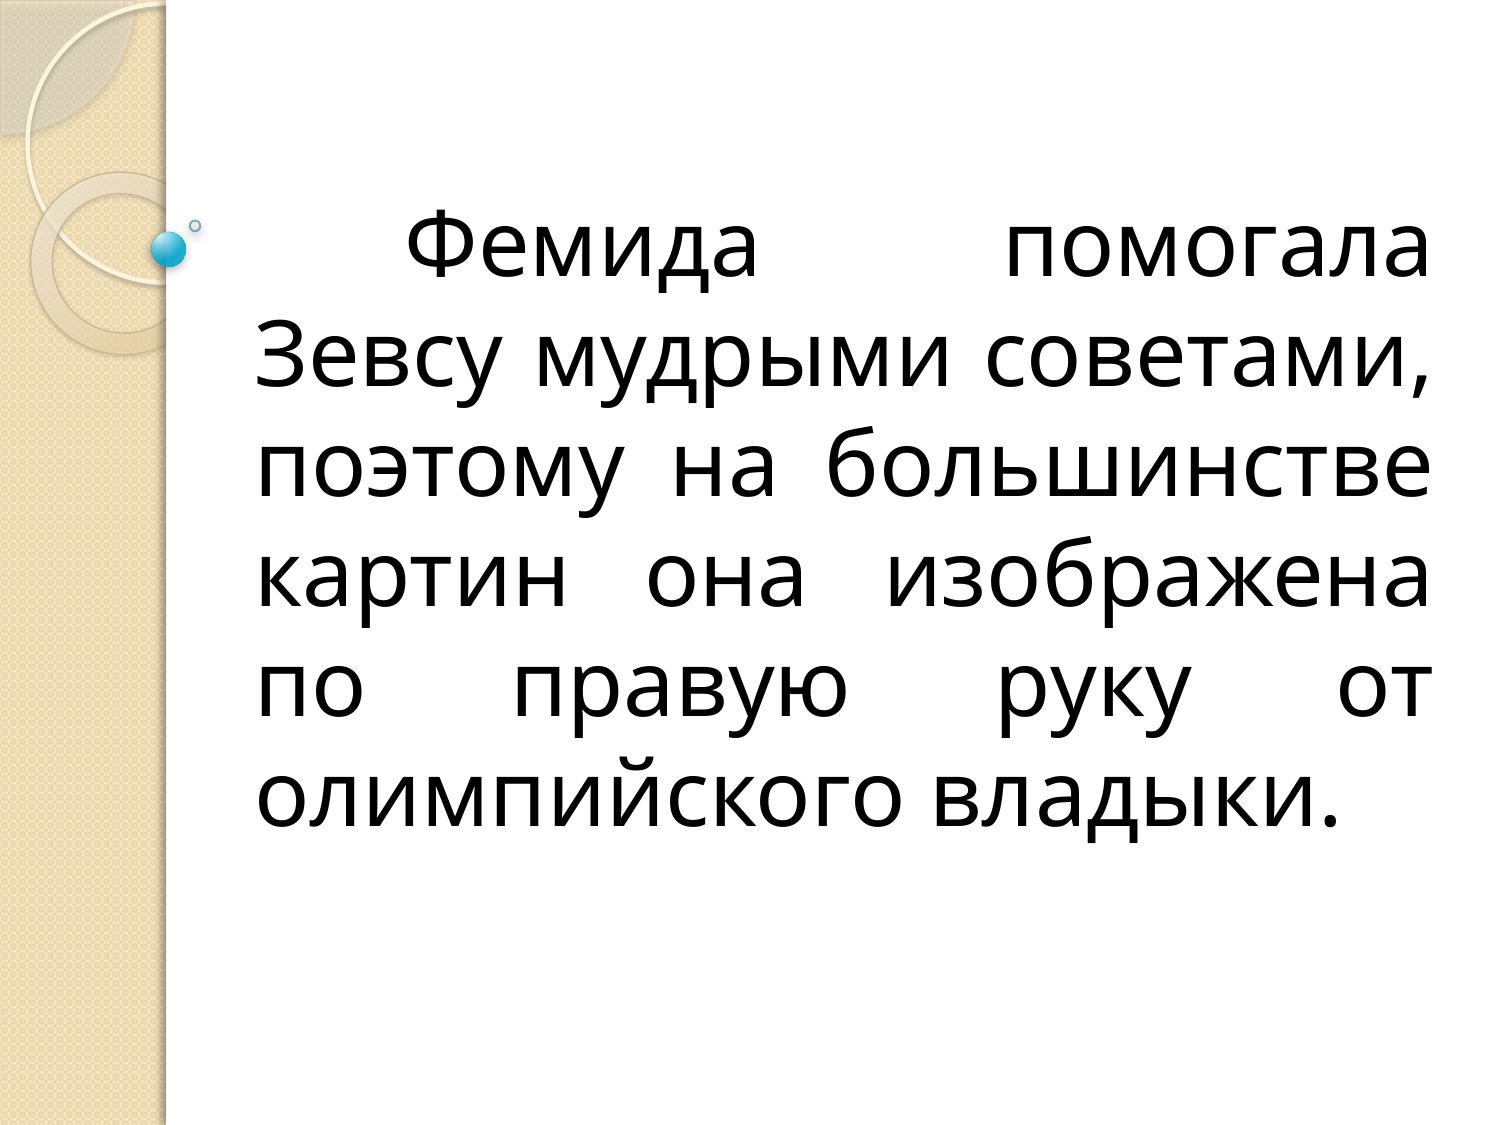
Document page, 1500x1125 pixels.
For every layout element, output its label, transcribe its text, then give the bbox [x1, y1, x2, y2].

subtitle Фемида помогала Зевсу мудрыми советами, поэтому на большинстве картин она изображена по правую руку от олимпийского владыки. [234, 184, 1451, 809]
